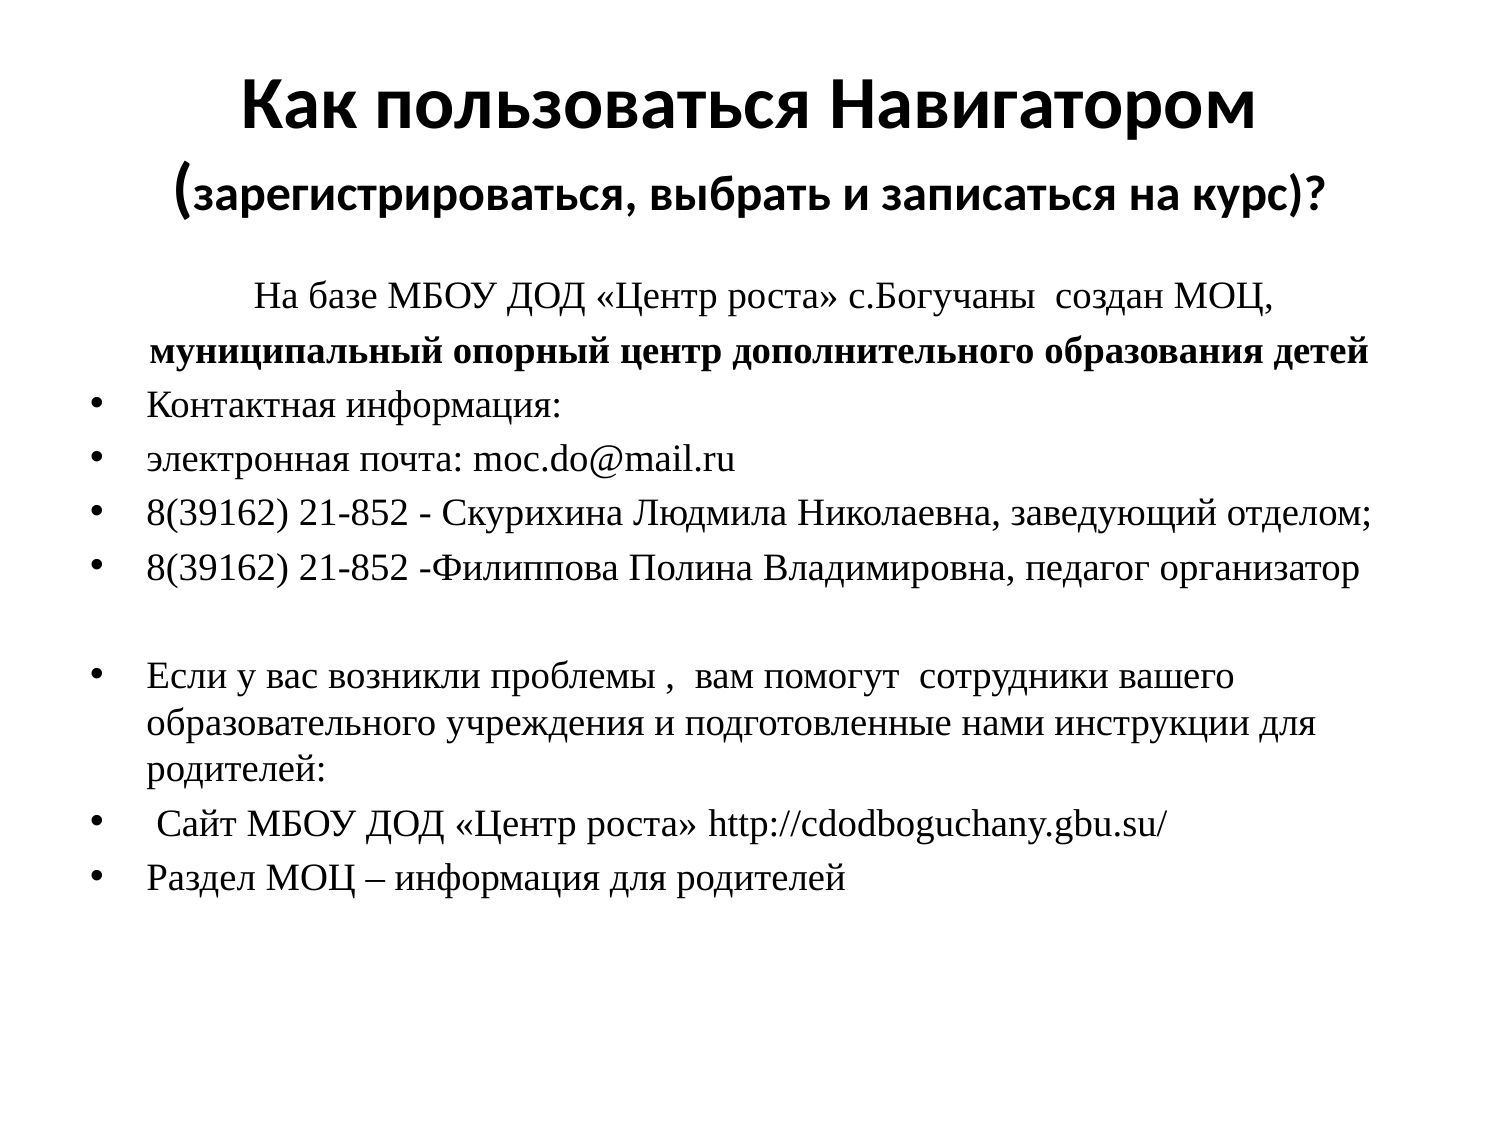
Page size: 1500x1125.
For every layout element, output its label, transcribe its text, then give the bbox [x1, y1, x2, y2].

list На базе МБОУ ДОД «Центр роста» с.Богучаны создан МОЦ, муниципальный опорный центр дополнительного образования детей Контактная информация: электронная почта: moc.do@mail.ru 8(39162) 21-852 - Скурихина Людмила Николаевна, заведующий отделом; 8(39162) 21-852 -Филиппова Полина Владимировна, педагог организатор Если у вас возникли проблемы , вам помогут сотрудники вашего образовательного учреждения и подготовленные нами инструкции для родителей: Сайт МБОУ ДОД «Центр роста» http://cdodboguchany.gbu.su/ Раздел МОЦ – информация для родителей [75, 262, 1425, 1005]
title Как пользоваться Навигатором (зарегистрироваться, выбрать и записаться на курс)? [75, 45, 1425, 233]
